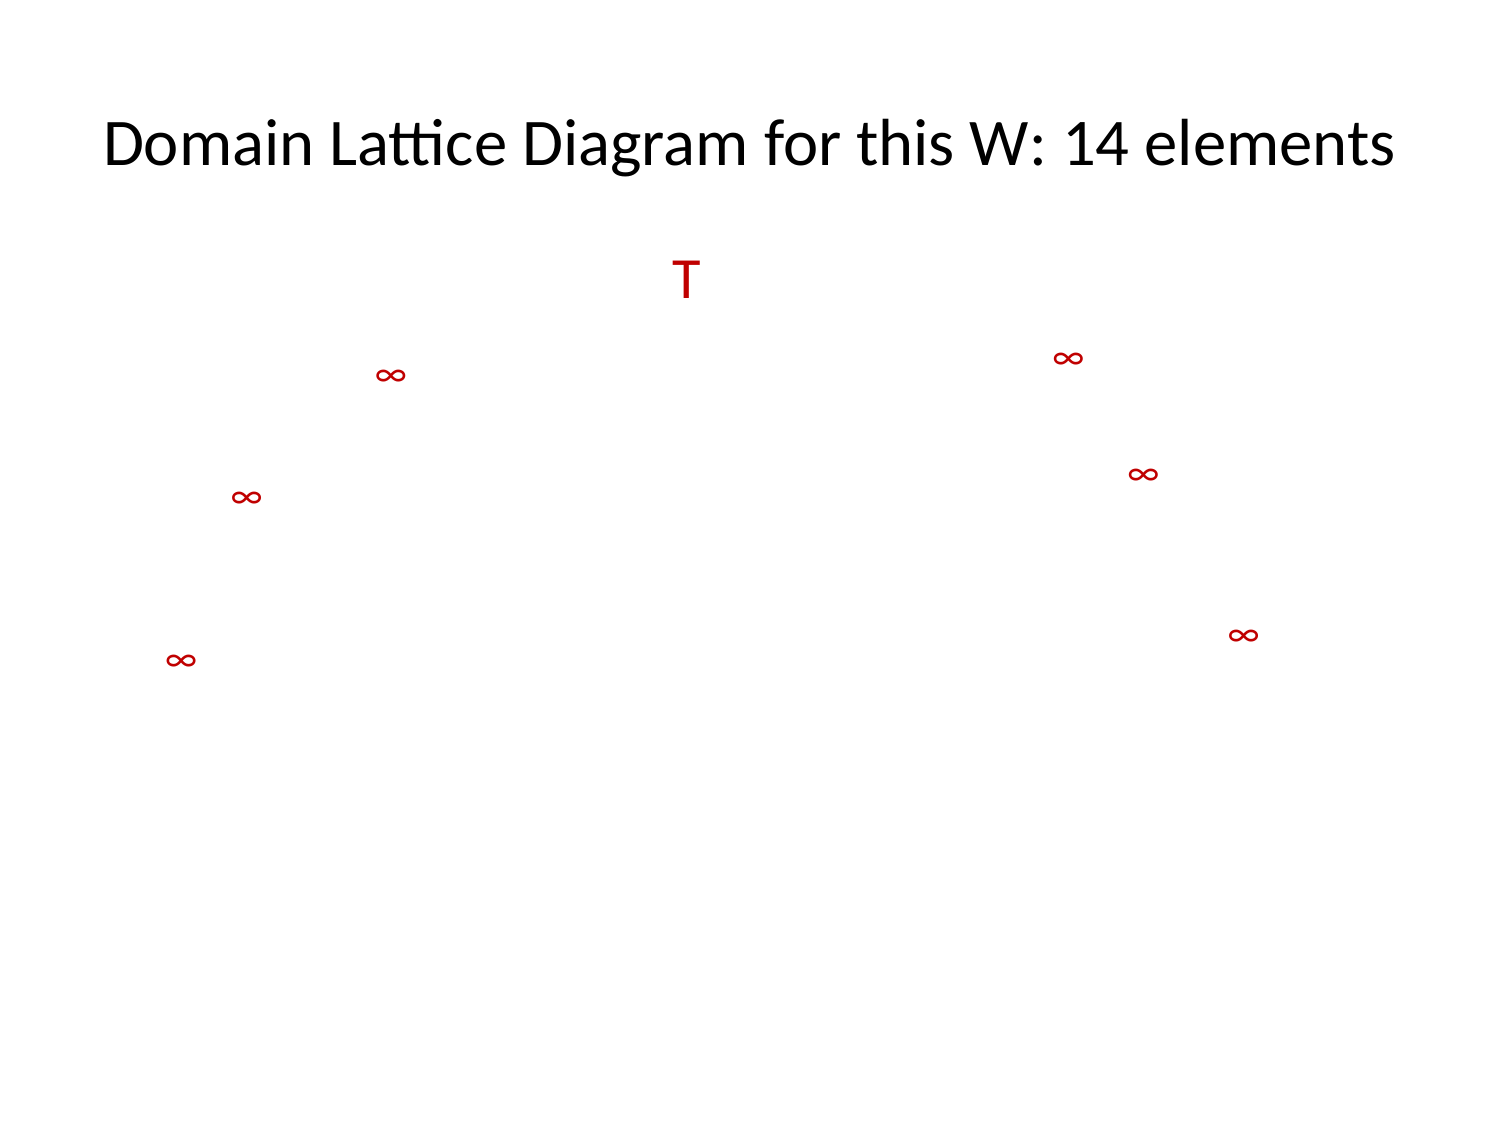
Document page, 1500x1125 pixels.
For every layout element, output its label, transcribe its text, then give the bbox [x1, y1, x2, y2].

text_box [110, 232, 1500, 1083]
title Domain Lattice Diagram for this W: 14 elements [75, 45, 1425, 233]
